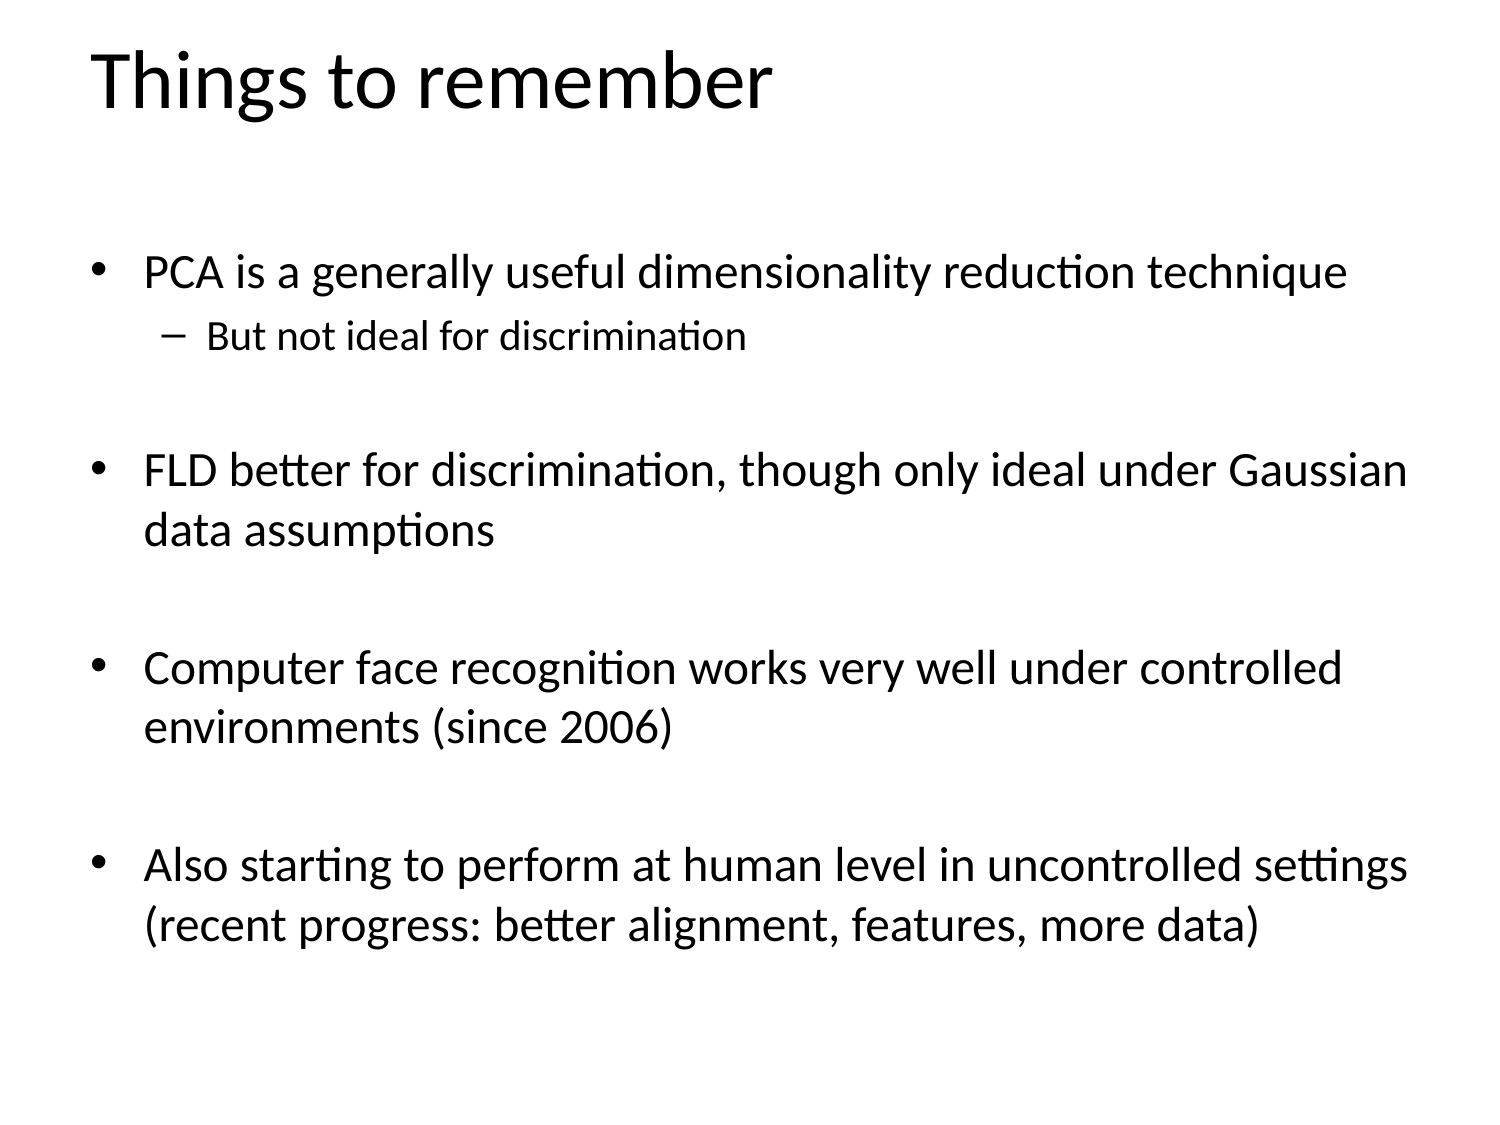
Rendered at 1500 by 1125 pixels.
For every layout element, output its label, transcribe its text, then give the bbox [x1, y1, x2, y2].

list PCA is a generally useful dimensionality reduction technique But not ideal for discrimination FLD better for discrimination, though only ideal under Gaussian data assumptions Computer face recognition works very well under controlled environments (since 2006) Also starting to perform at human level in uncontrolled settings (recent progress: better alignment, features, more data) [75, 162, 1425, 1005]
title Things to remember [75, 0, 1425, 150]
